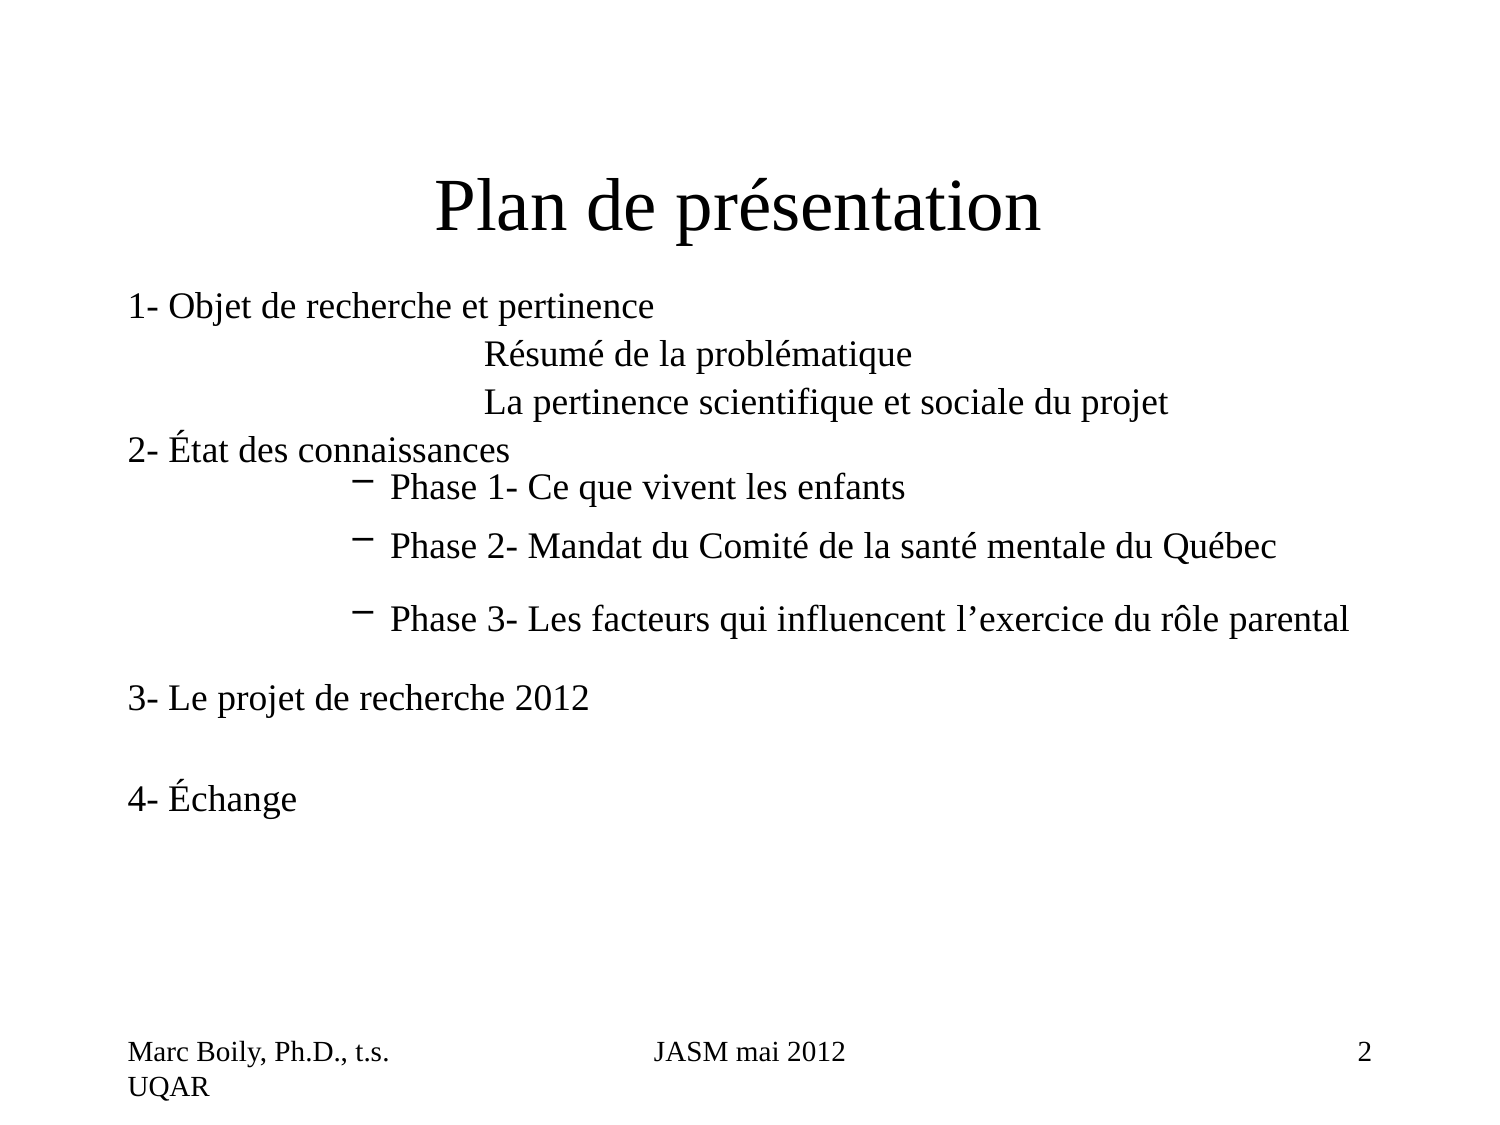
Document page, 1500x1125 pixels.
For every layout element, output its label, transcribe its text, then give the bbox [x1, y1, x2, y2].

title Plan de présentation [112, 99, 1388, 278]
list 1- Objet de recherche et pertinence Résumé de la problématique La pertinence scientifique et sociale du projet 2- État des connaissances Phase 1- Ce que vivent les enfants Phase 2- Mandat du Comité de la santé mentale du Québec Phase 3- Les facteurs qui influencent l’exercice du rôle parental 3- Le projet de recherche 2012 4- Échange [112, 278, 1388, 1000]
slide_number Marc Boily, Ph.D., t.s. UQAR [112, 1025, 425, 1100]
footer JASM mai 2012 [512, 1025, 988, 1100]
slide_number 2 [1074, 1025, 1388, 1100]
